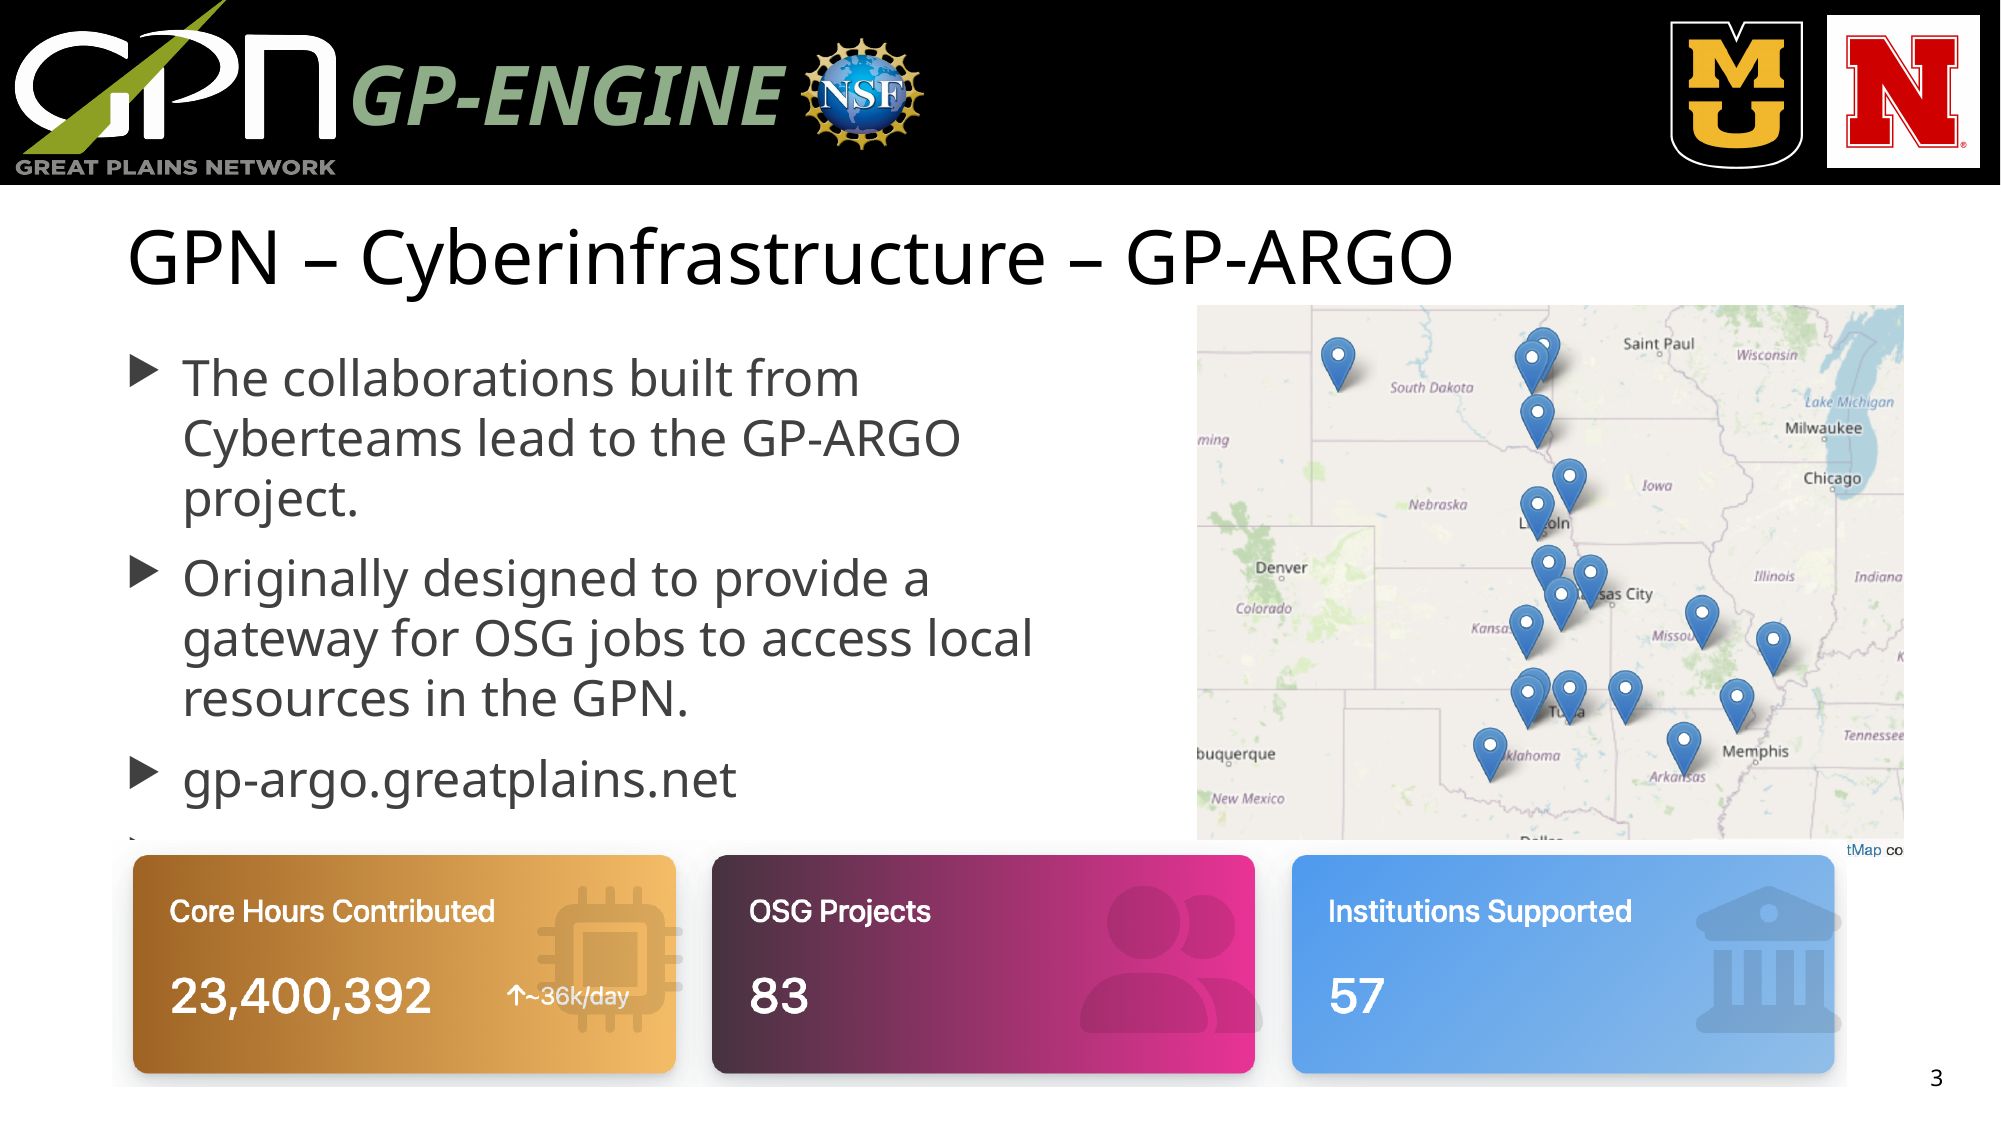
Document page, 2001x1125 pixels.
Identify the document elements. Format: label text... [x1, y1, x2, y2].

picture [797, 36, 926, 152]
picture [111, 304, 1904, 1087]
list The collaborations built from Cyberteams lead to the GP-ARGO project. Originally designed to provide a gateway for OSG jobs to access local resources in the GPN. gp-argo.greatplains.net Contributions to the OSG resource groups: [111, 338, 1155, 840]
picture [9, 0, 336, 175]
picture [1627, 0, 1980, 202]
title GPN – Cyberinfrastructure – GP-ARGO [111, 202, 1847, 317]
slide_number 3 [1846, 1049, 1959, 1110]
